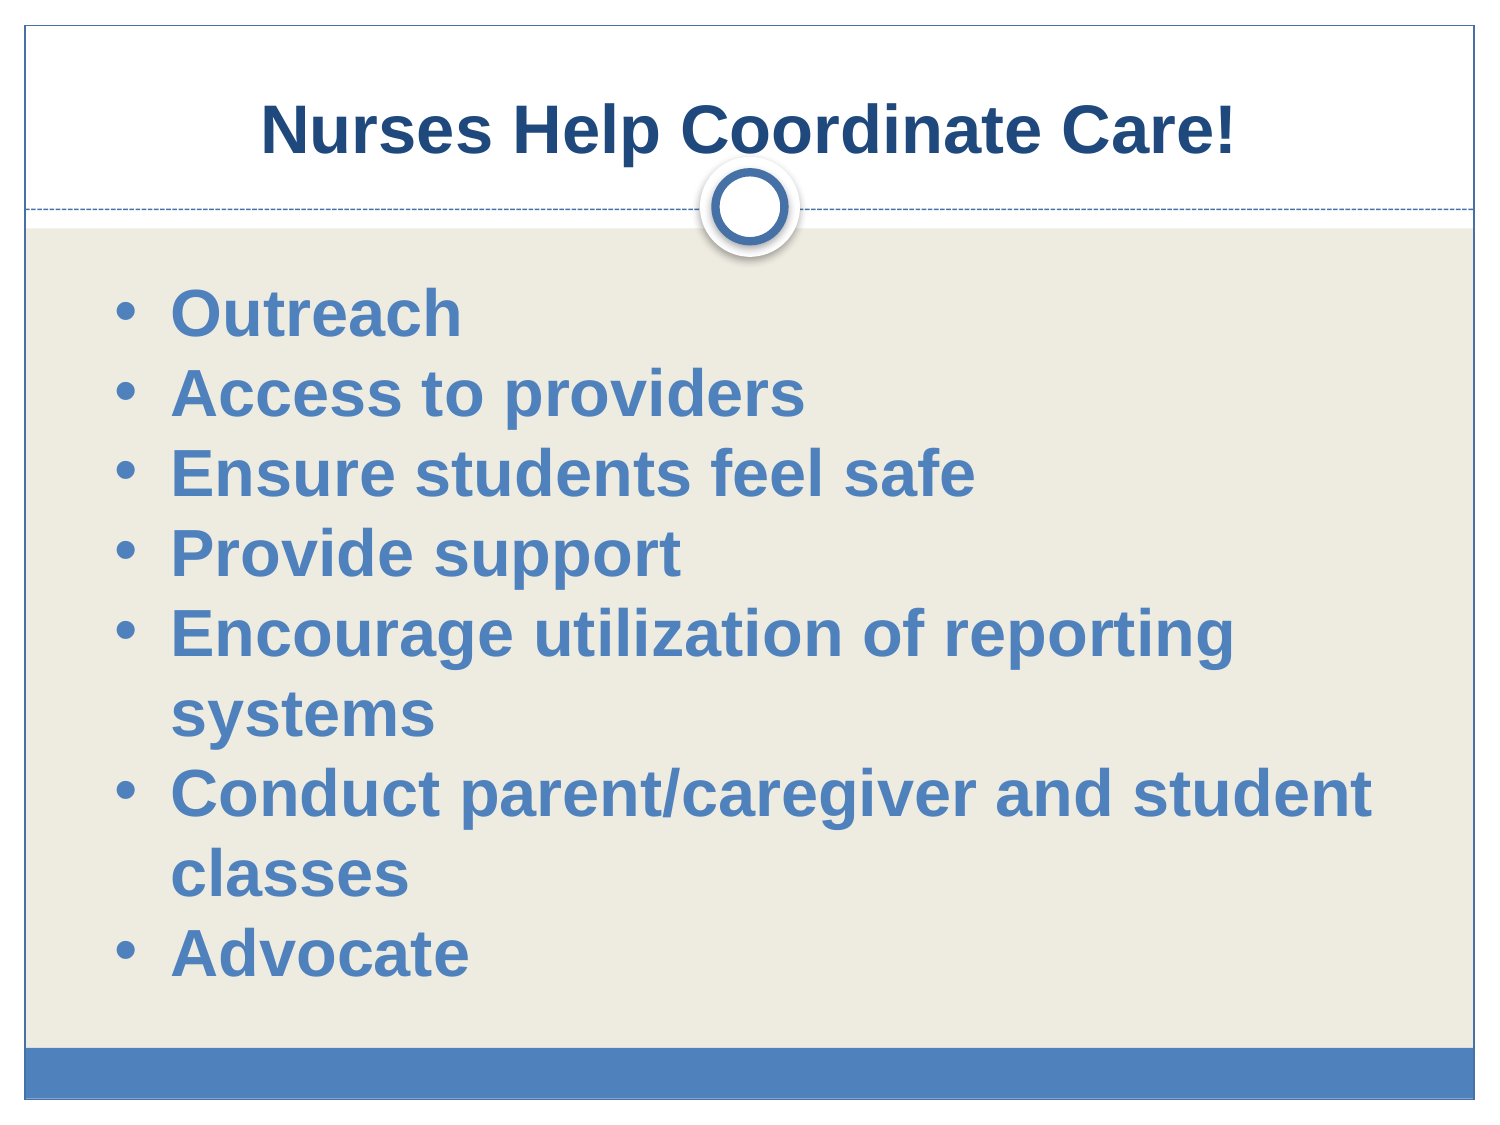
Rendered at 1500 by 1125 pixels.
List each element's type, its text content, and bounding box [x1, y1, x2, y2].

title Nurses Help Coordinate Care! [49, 50, 1450, 175]
text_box Outreach Access to providers Ensure students feel safe Provide support Encourage utilization of reporting systems Conduct parent/caregiver and student classes Advocate [99, 262, 1400, 1047]
